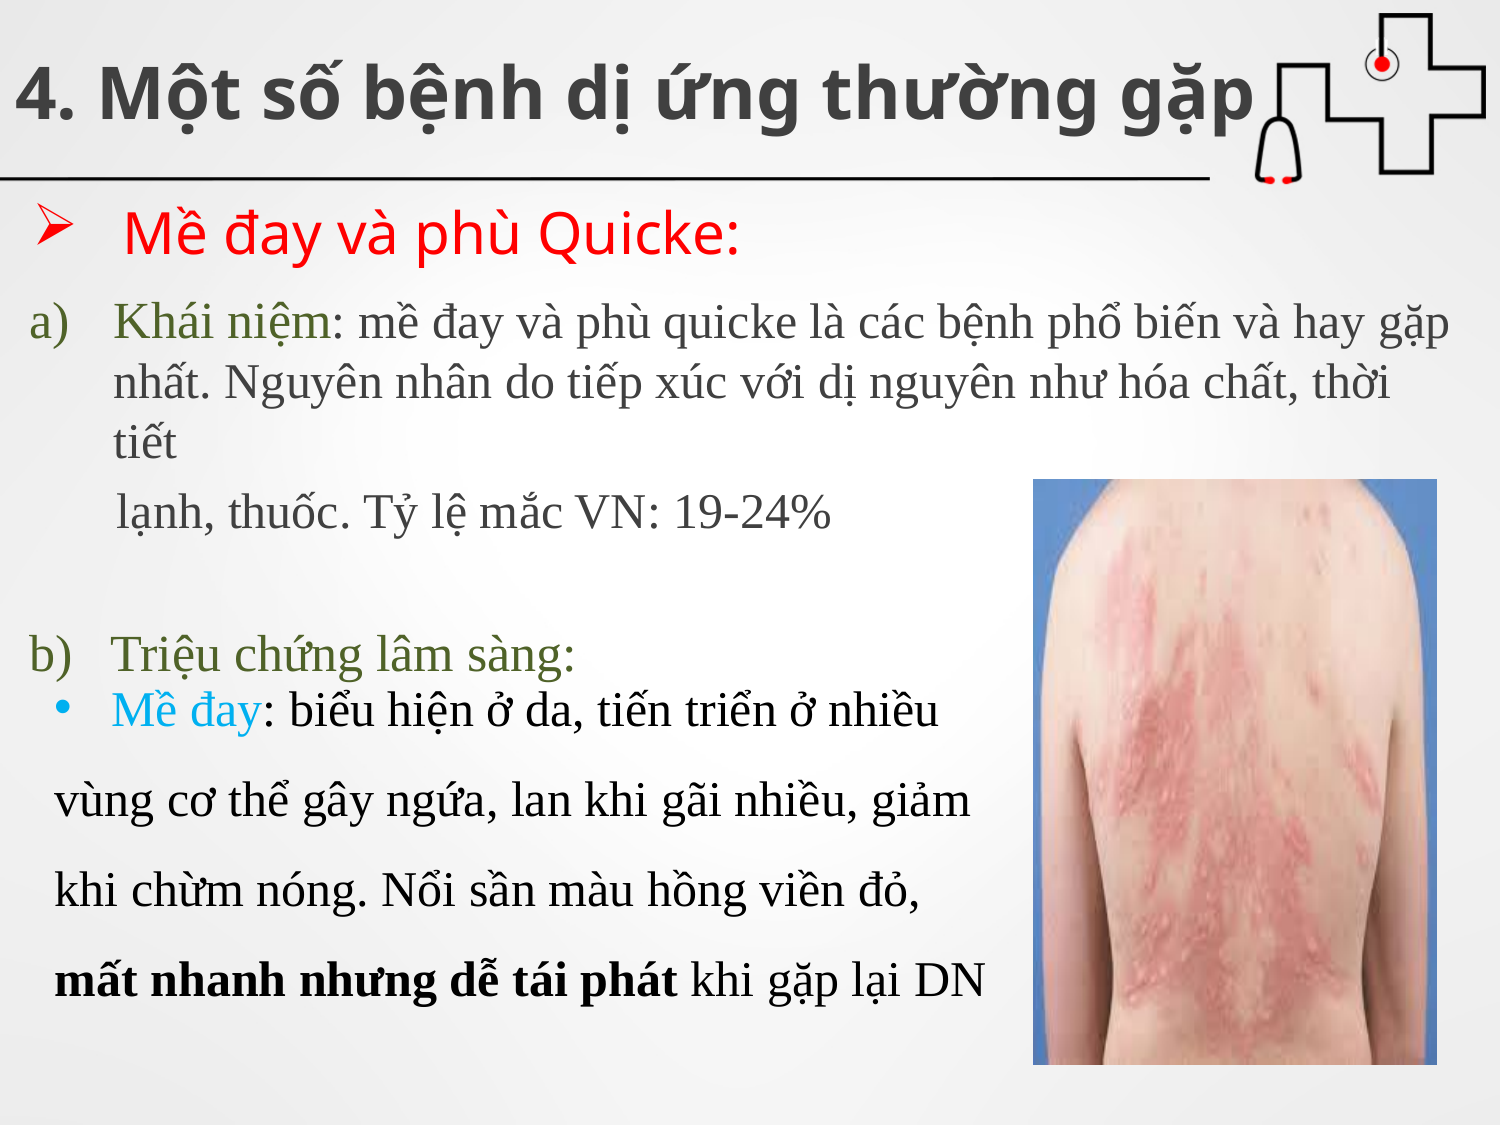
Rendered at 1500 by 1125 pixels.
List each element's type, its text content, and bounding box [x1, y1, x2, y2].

list Mề đay và phù Quicke: [17, 196, 1390, 268]
list Khái niệm: mề đay và phù quicke là các bệnh phổ biến và hay gặp nhất. Nguyên nhân do tiếp xúc với dị nguyên như hóa chất, thời tiết lạnh, thuốc. Tỷ lệ mắc VN: 19-24% b) Triệu chứng lâm sàng: [0, 278, 1483, 870]
picture [0, 179, 1500, 1125]
title 4. Một số bệnh dị ứng thường gặp [0, 2, 1500, 179]
text_box Mề đay: biểu hiện ở da, tiến triển ở nhiều vùng cơ thể gây ngứa, lan khi gãi nhiều, giảm khi chừm nóng. Nổi sần màu hồng viền đỏ, mất nhanh nhưng dễ tái phát khi gặp lại DN [40, 639, 1028, 1014]
